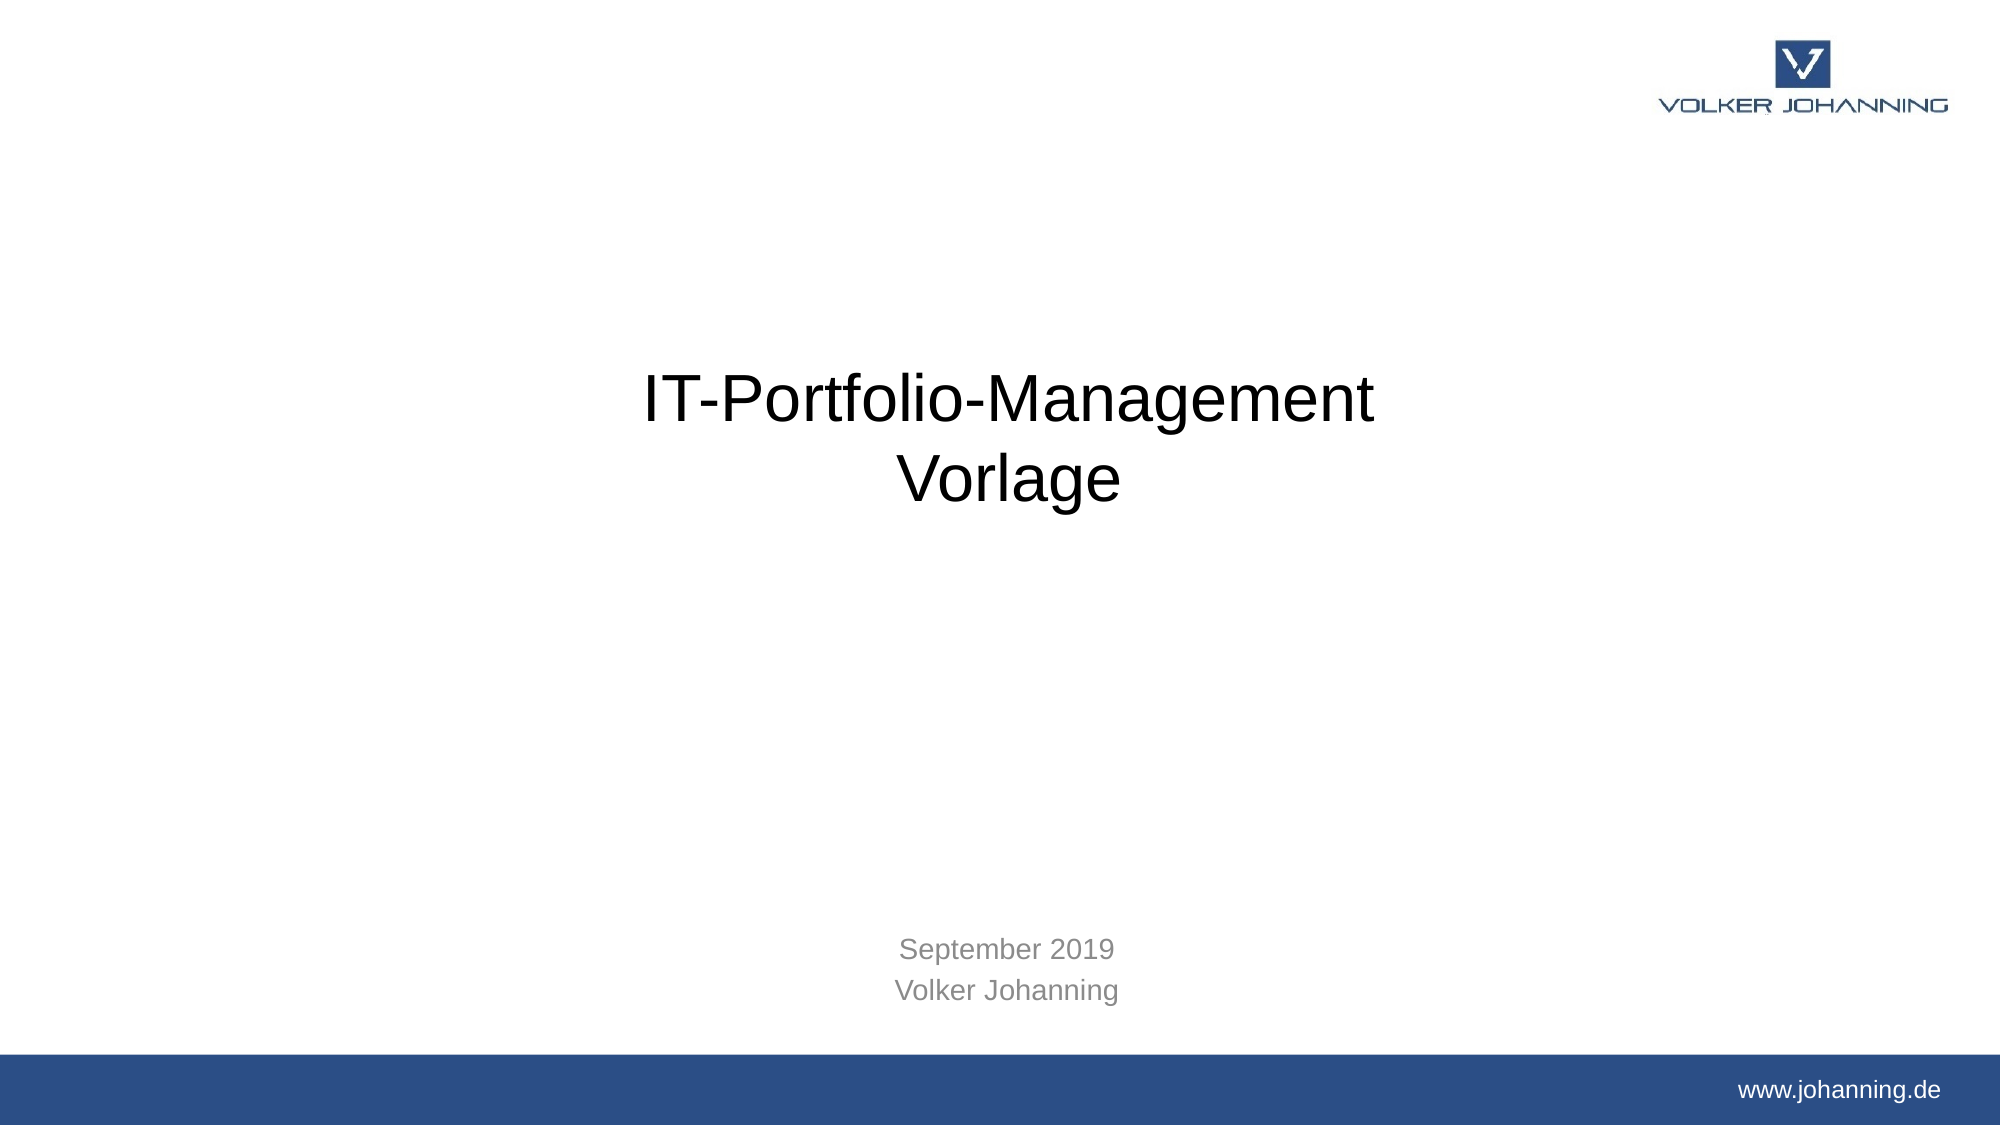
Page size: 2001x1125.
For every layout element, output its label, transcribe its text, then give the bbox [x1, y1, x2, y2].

picture [1651, 32, 1955, 115]
title IT-Portfolio-Management Vorlage [109, 269, 1910, 600]
subtitle September 2019 Volker Johanning [481, 922, 1533, 1014]
